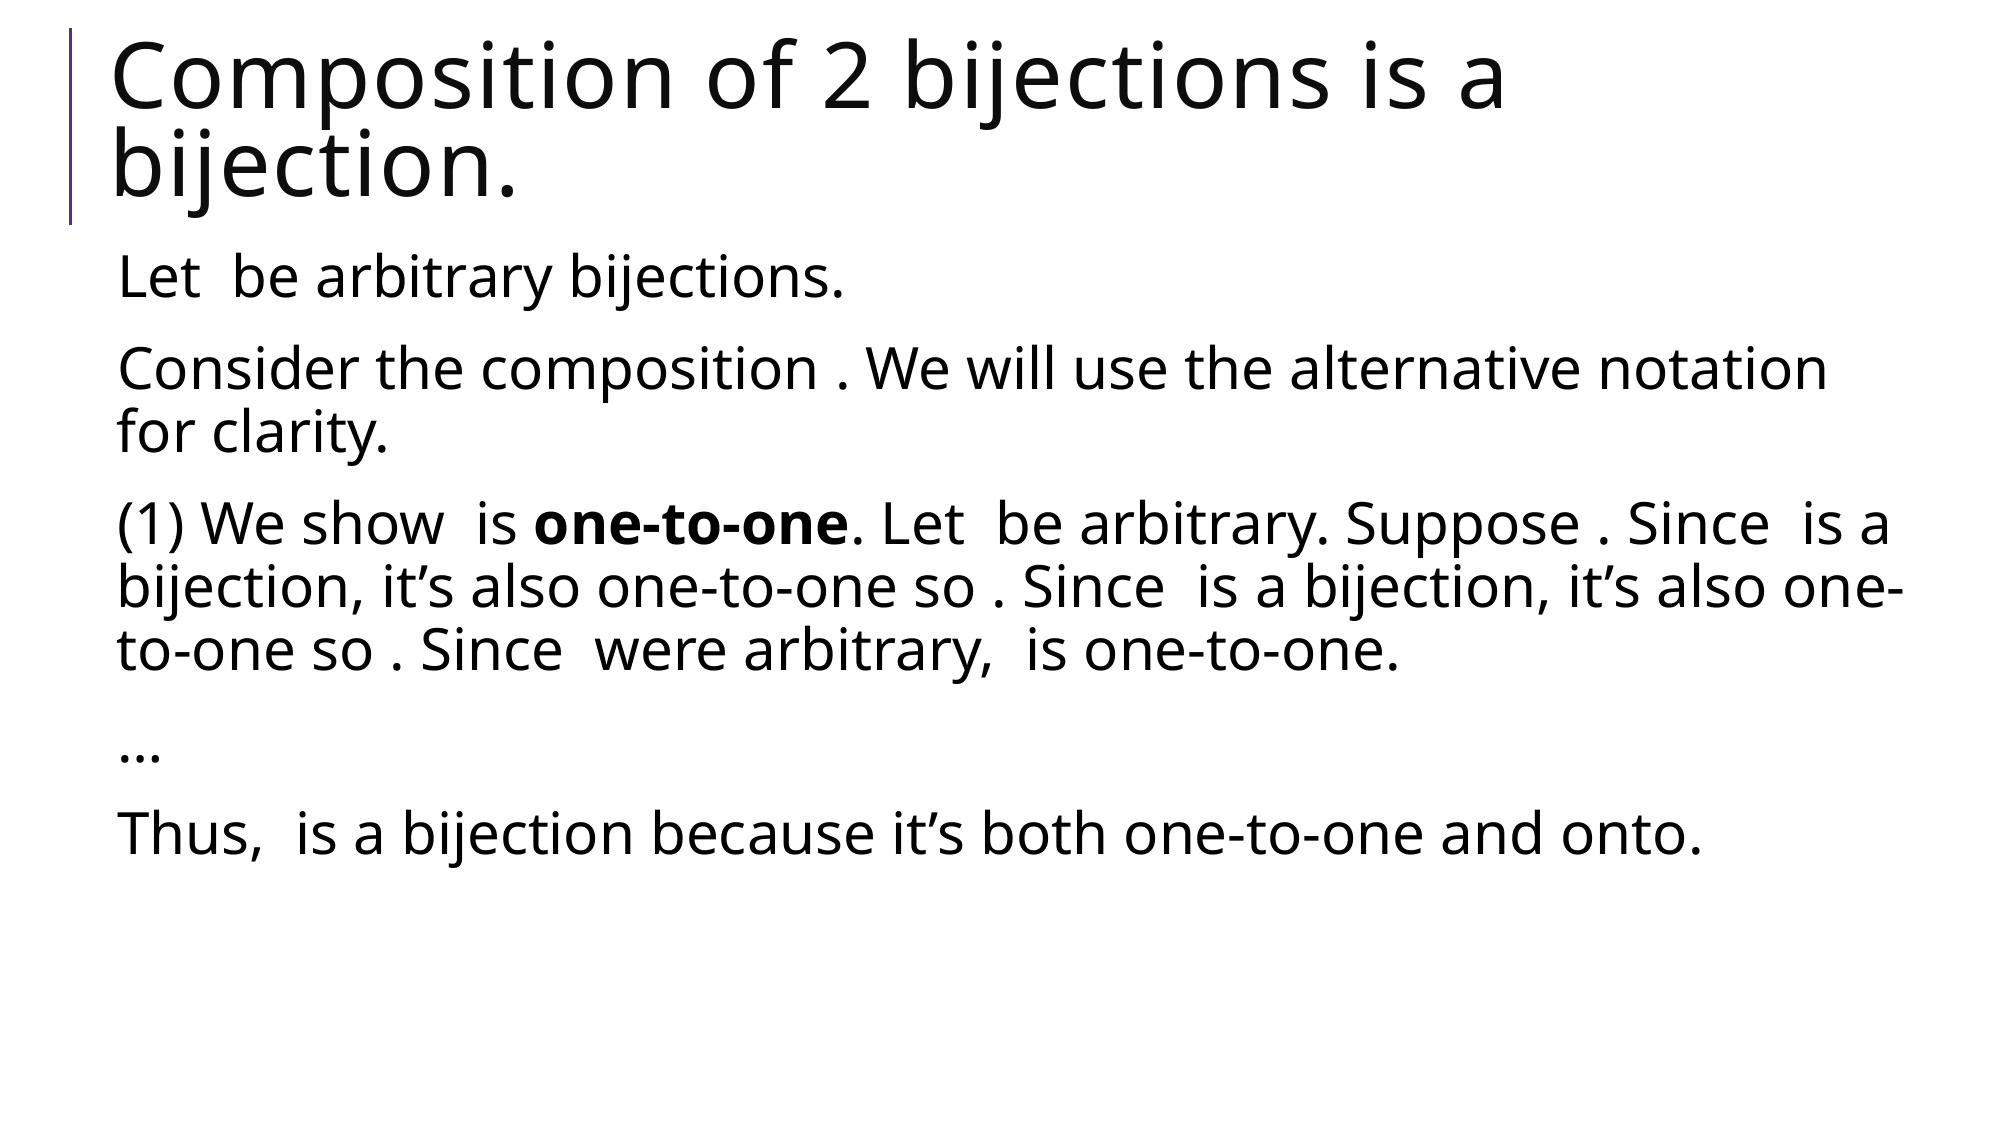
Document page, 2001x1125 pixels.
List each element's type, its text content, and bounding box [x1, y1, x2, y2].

title Composition of 2 bijections is a bijection. [94, 43, 1930, 210]
